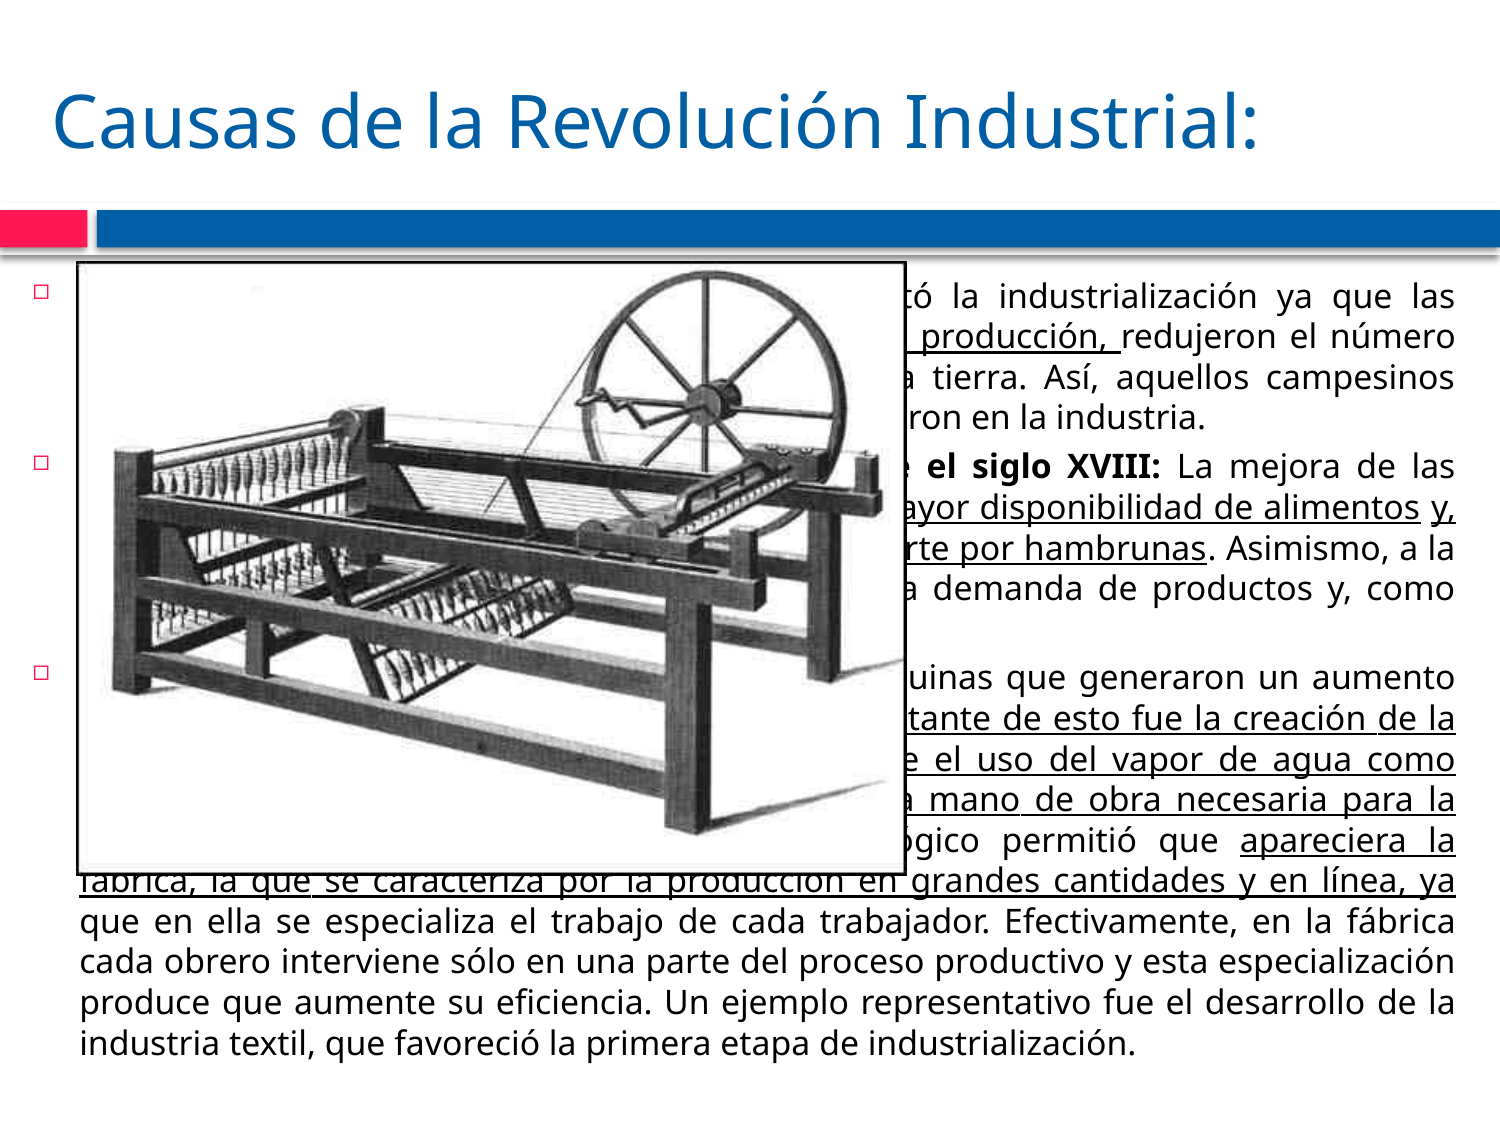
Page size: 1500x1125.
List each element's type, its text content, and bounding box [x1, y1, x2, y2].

title Causas de la Revolución Industrial: [17, 37, 1471, 200]
picture [76, 261, 907, 876]
list Progresos en la Agricultura: Este proceso facilitó la industrialización ya que las nuevas técnicas que se aplicaron para aumentar la producción, redujeron el número de campesinos que se necesitaba para trabajar la tierra. Así, aquellos campesinos desempleados migraron hacia la ciudad y se emplearon en la industria. Crecimiento de la población en Europa durante el siglo XVIII: La mejora de las técnicas agrícolas contribuyó a que existiera una mayor disponibilidad de alimentos y, por lo tanto, disminuyeran las posibilidades de muerte por hambrunas. Asimismo, a la vez que crecía la población, aumentaba también la demanda de productos y, como consecuencia, había que producir más. El desarrollo técnico: Permitió la creación de máquinas que generaron un aumento importante en la producción. El ejemplo más importante de esto fue la creación de la máquina a vapor en 1769, por James Watt, ya que el uso del vapor de agua como fuente de energía redujo los costos, el tiempo y la mano de obra necesaria para la producción. Por otra parte, el desarrollo tecnológico permitió que apareciera la fábrica, la que se caracteriza por la producción en grandes cantidades y en línea, ya que en ella se especializa el trabajo de cada trabajador. Efectivamente, en la fábrica cada obrero interviene sólo en una parte del proceso productivo y esta especialización produce que aumente su eficiencia. Un ejemplo representativo fue el desarrollo de la industria textil, que favoreció la primera etapa de industrialización. [17, 267, 1471, 1094]
